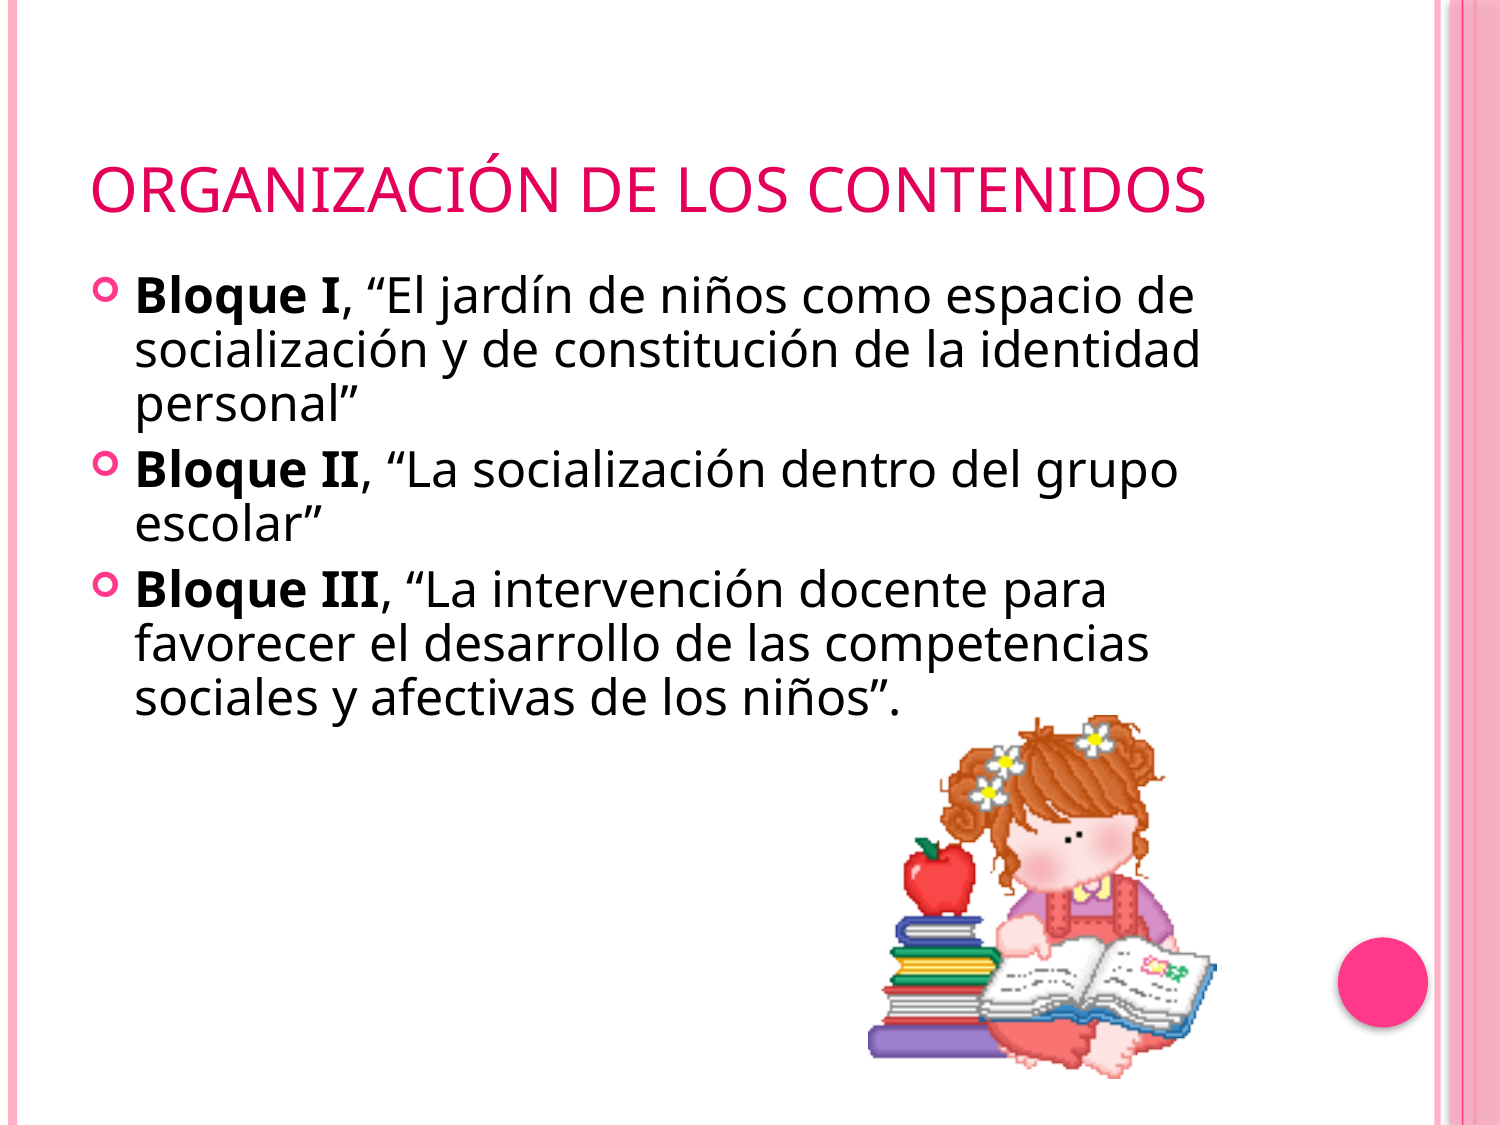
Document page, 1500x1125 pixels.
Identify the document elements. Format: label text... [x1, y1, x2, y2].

picture [867, 715, 1218, 1080]
title Organización de los contenidos [75, 45, 1300, 233]
list Bloque I, “El jardín de niños como espacio de socialización y de constitución de la identidad personal” Bloque II, “La socialización dentro del grupo escolar” Bloque III, “La intervención docente para favorecer el desarrollo de las competencias sociales y afectivas de los niños”. [75, 262, 1300, 1062]
